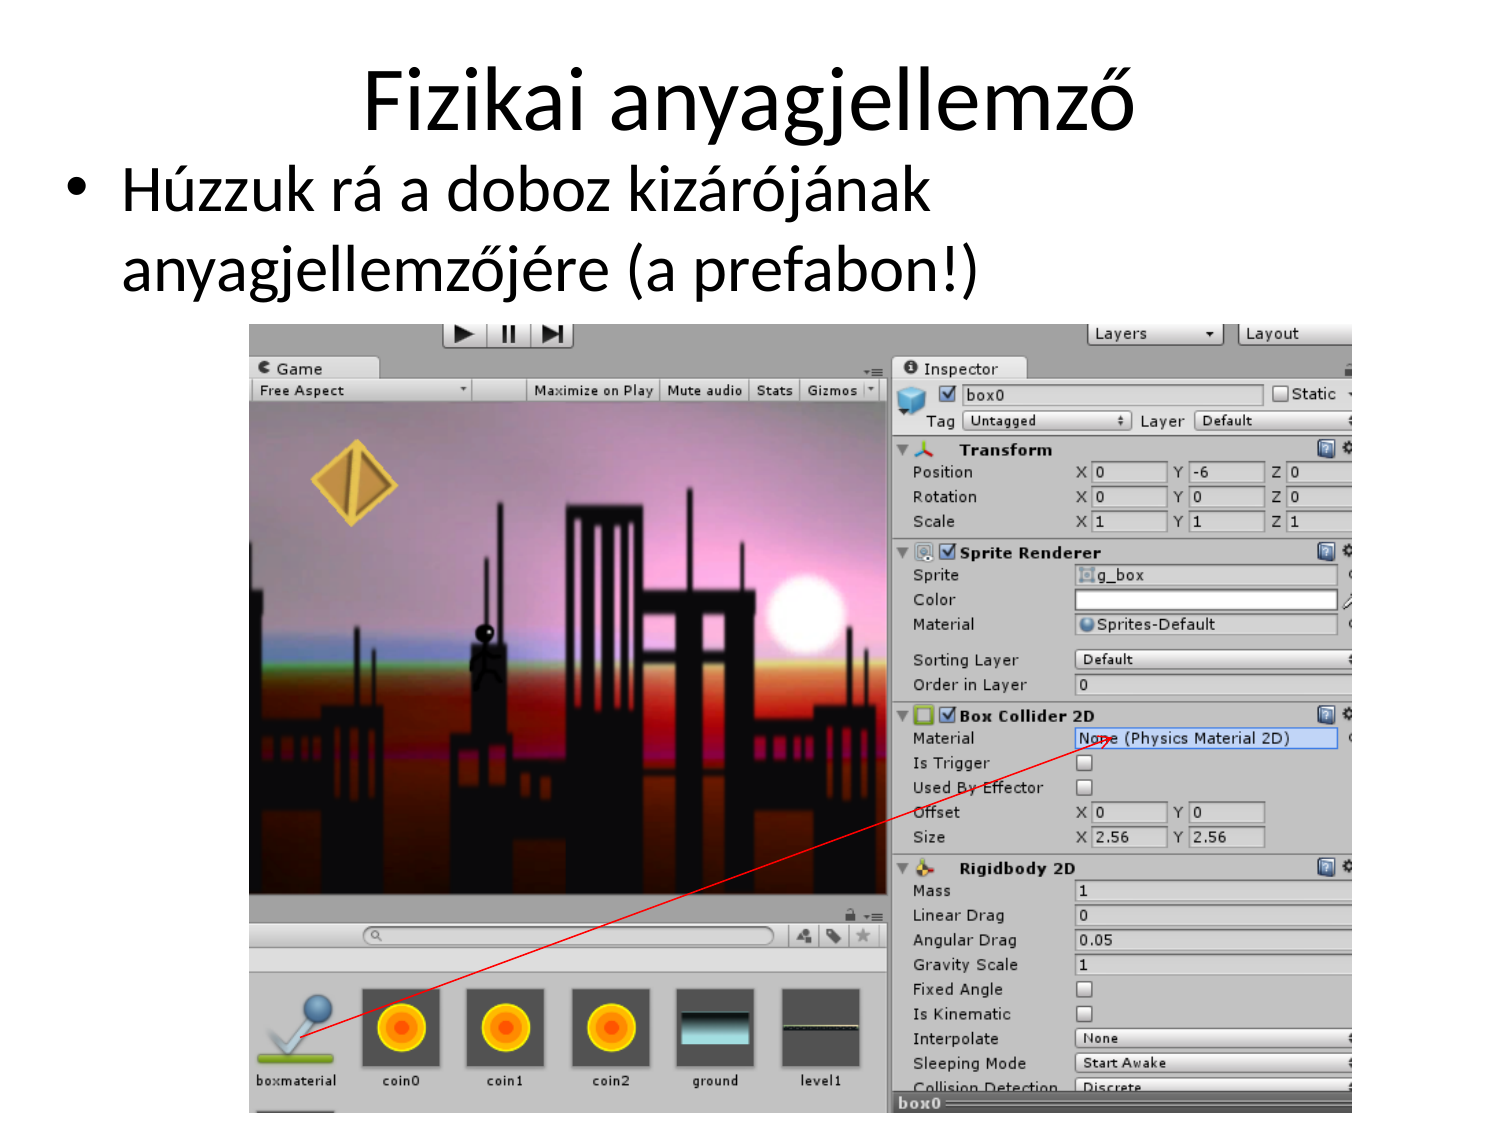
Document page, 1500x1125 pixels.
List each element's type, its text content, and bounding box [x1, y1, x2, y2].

title Fizikai anyagjellemző [75, 0, 1425, 137]
picture [249, 324, 1352, 1113]
list Húzzuk rá a doboz kizárójának anyagjellemzőjére (a prefabon!) [50, 137, 1450, 880]
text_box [299, 737, 1113, 1038]
